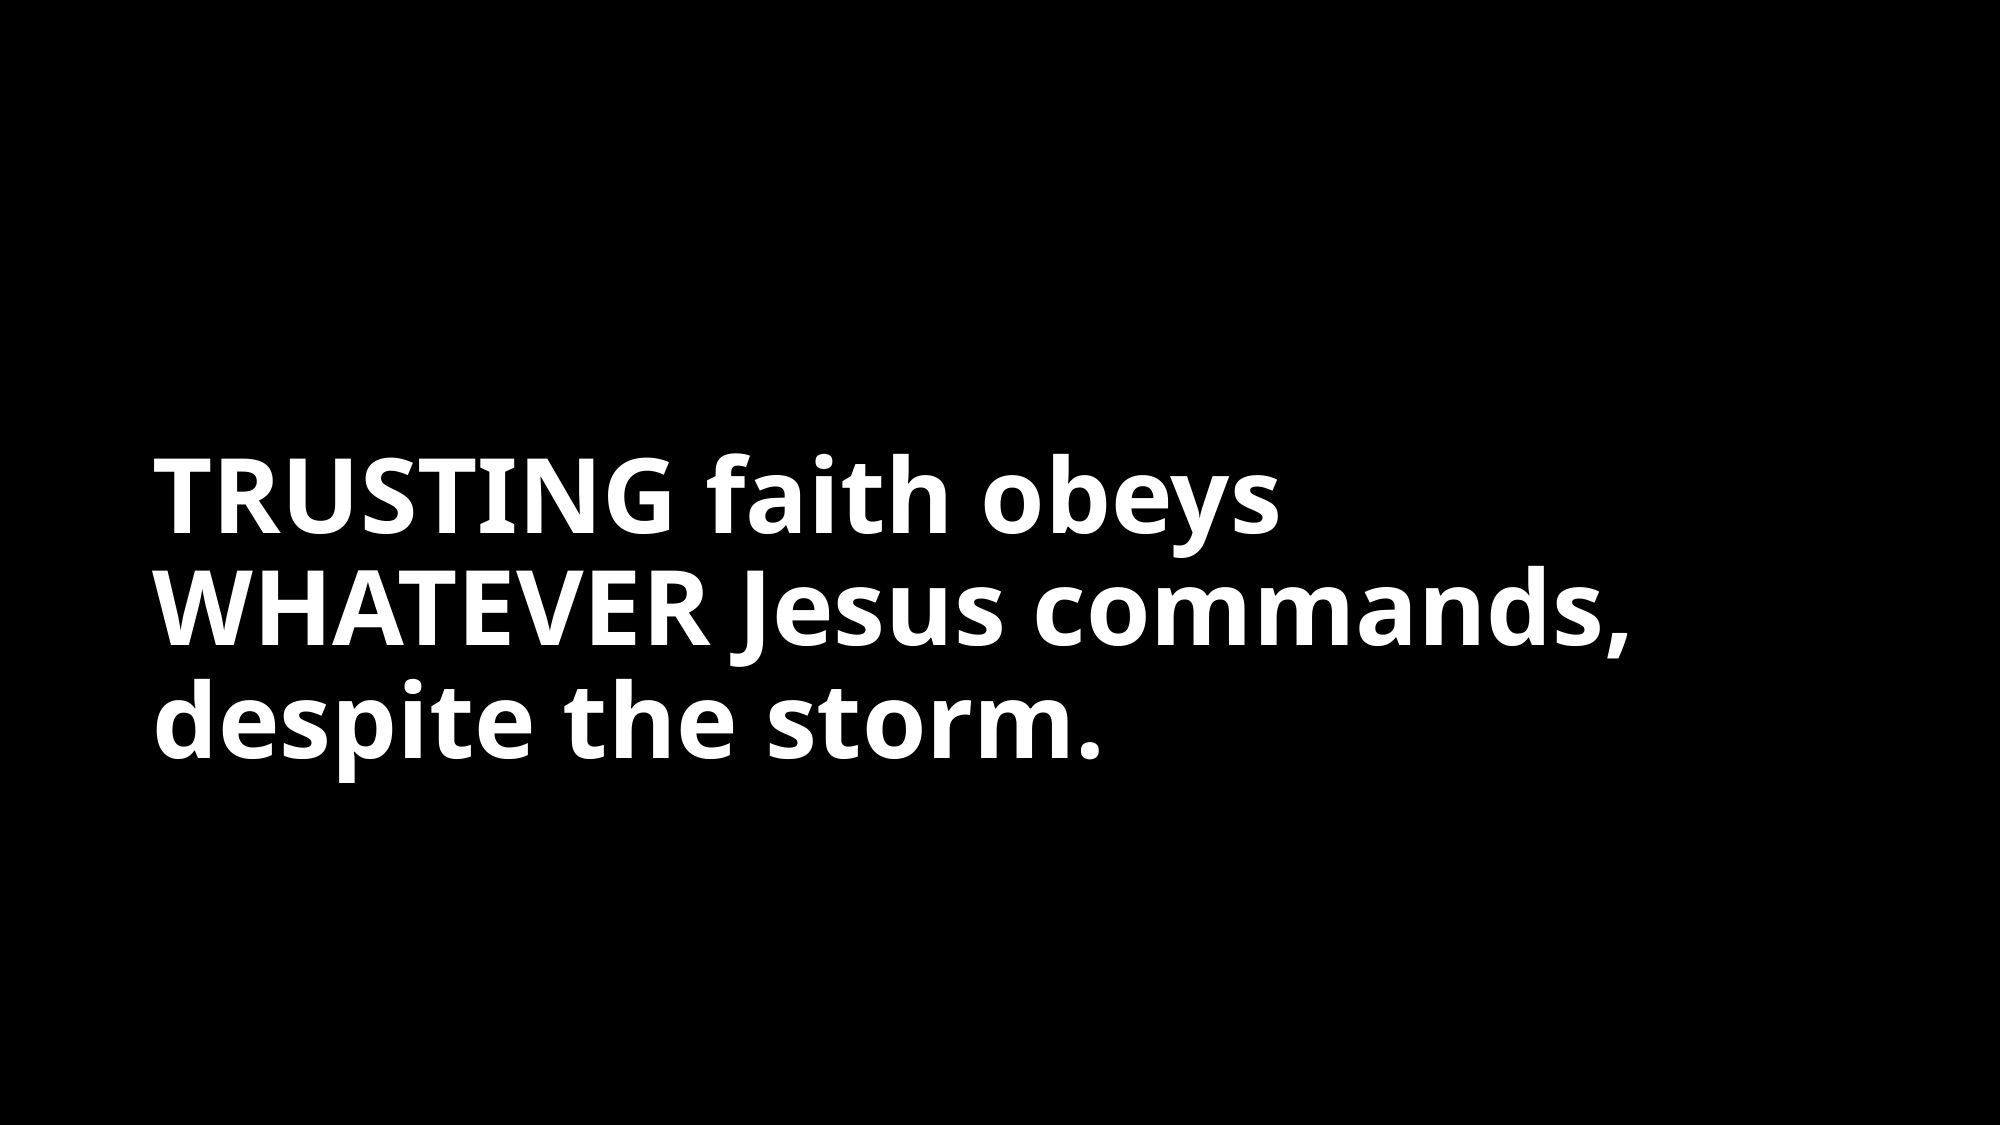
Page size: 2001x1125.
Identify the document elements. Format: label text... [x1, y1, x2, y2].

list TRUSTING faith obeys WHATEVER Jesus commands, despite the storm. [137, 435, 1863, 690]
